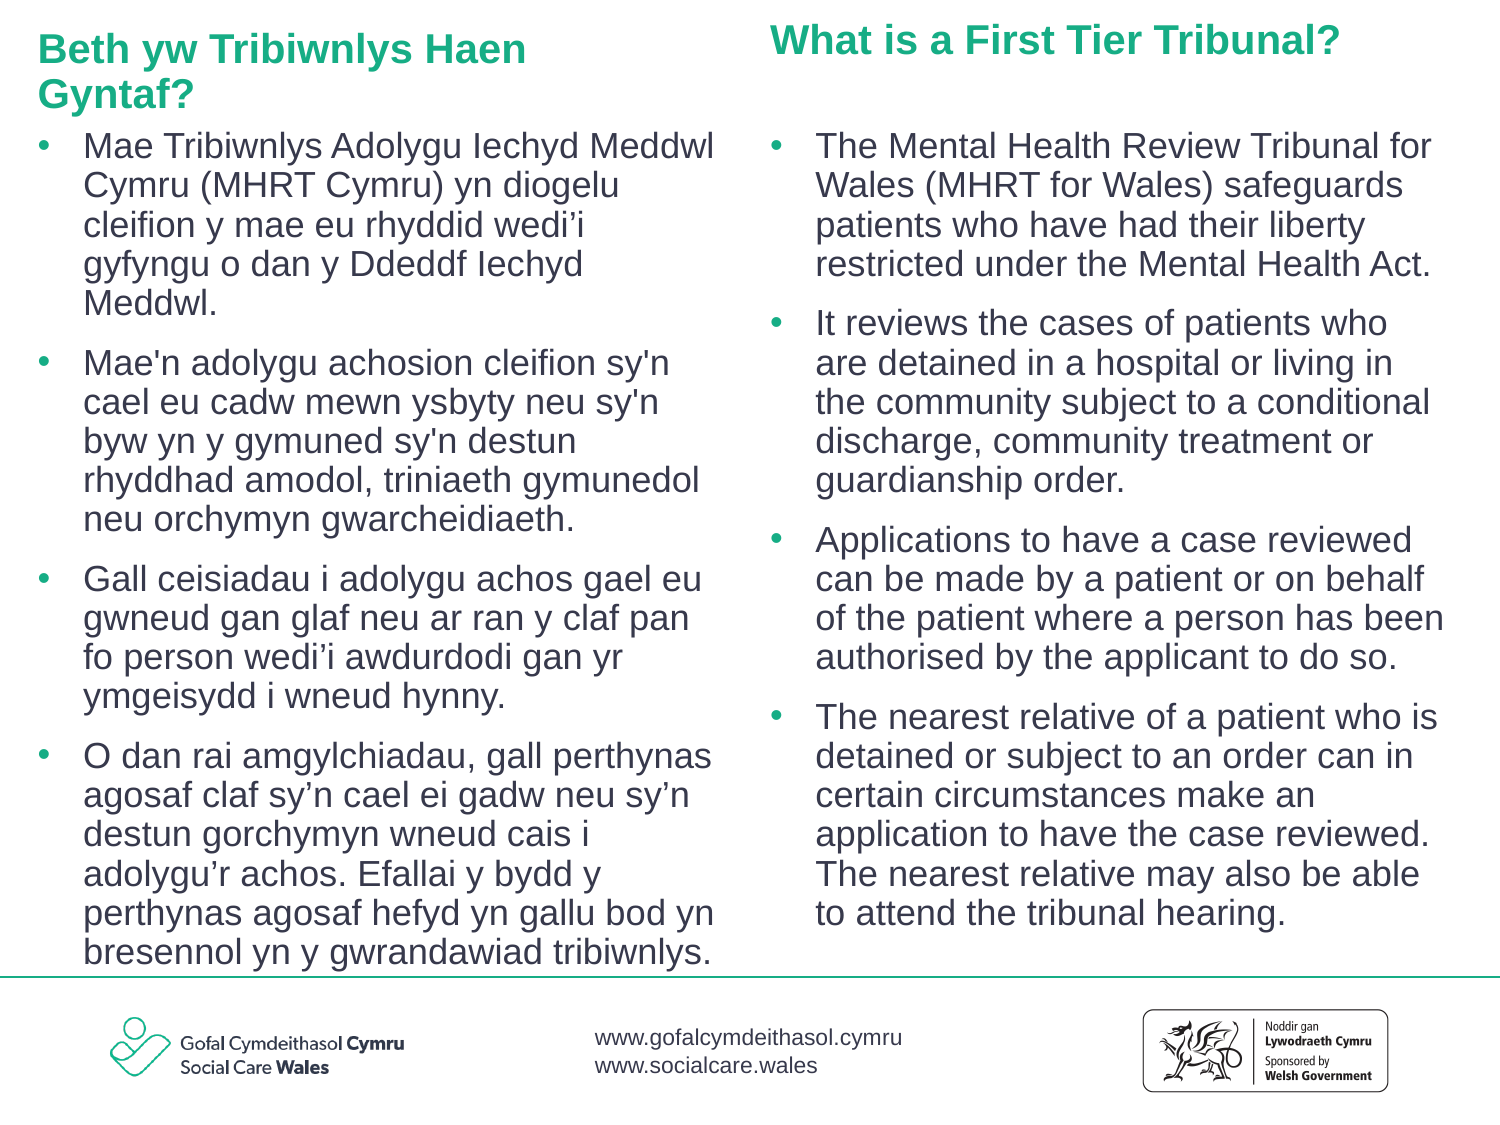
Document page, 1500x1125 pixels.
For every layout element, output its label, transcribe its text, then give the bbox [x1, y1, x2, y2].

title What is a First Tier Tribunal? [754, 10, 1359, 72]
text_box Beth yw Tribiwnlys Haen Gyntaf? [22, 19, 677, 72]
list Mae Tribiwnlys Adolygu Iechyd Meddwl Cymru (MHRT Cymru) yn diogelu cleifion y mae eu rhyddid wedi’i gyfyngu o dan y Ddeddf Iechyd Meddwl. Mae'n adolygu achosion cleifion sy'n cael eu cadw mewn ysbyty neu sy'n byw yn y gymuned sy'n destun rhyddhad amodol, triniaeth gymunedol neu orchymyn gwarcheidiaeth. Gall ceisiadau i adolygu achos gael eu gwneud gan glaf neu ar ran y claf pan fo person wedi’i awdurdodi gan yr ymgeisydd i wneud hynny. O dan rai amgylchiadau, gall perthynas agosaf claf sy’n cael ei gadw neu sy’n destun gorchymyn wneud cais i adolygu’r achos. Efallai y bydd y perthynas agosaf hefyd yn gallu bod yn bresennol yn y gwrandawiad tribiwnlys. [22, 119, 732, 1006]
list The Mental Health Review Tribunal for Wales (MHRT for Wales) safeguards patients who have had their liberty restricted under the Mental Health Act. It reviews the cases of patients who are detained in a hospital or living in the community subject to a conditional discharge, community treatment or guardianship order. Applications to have a case reviewed can be made by a patient or on behalf of the patient where a person has been authorised by the applicant to do so. The nearest relative of a patient who is detained or subject to an order can in certain circumstances make an application to have the case reviewed. The nearest relative may also be able to attend the tribunal hearing. [754, 119, 1464, 1006]
picture [1137, 1006, 1395, 1106]
